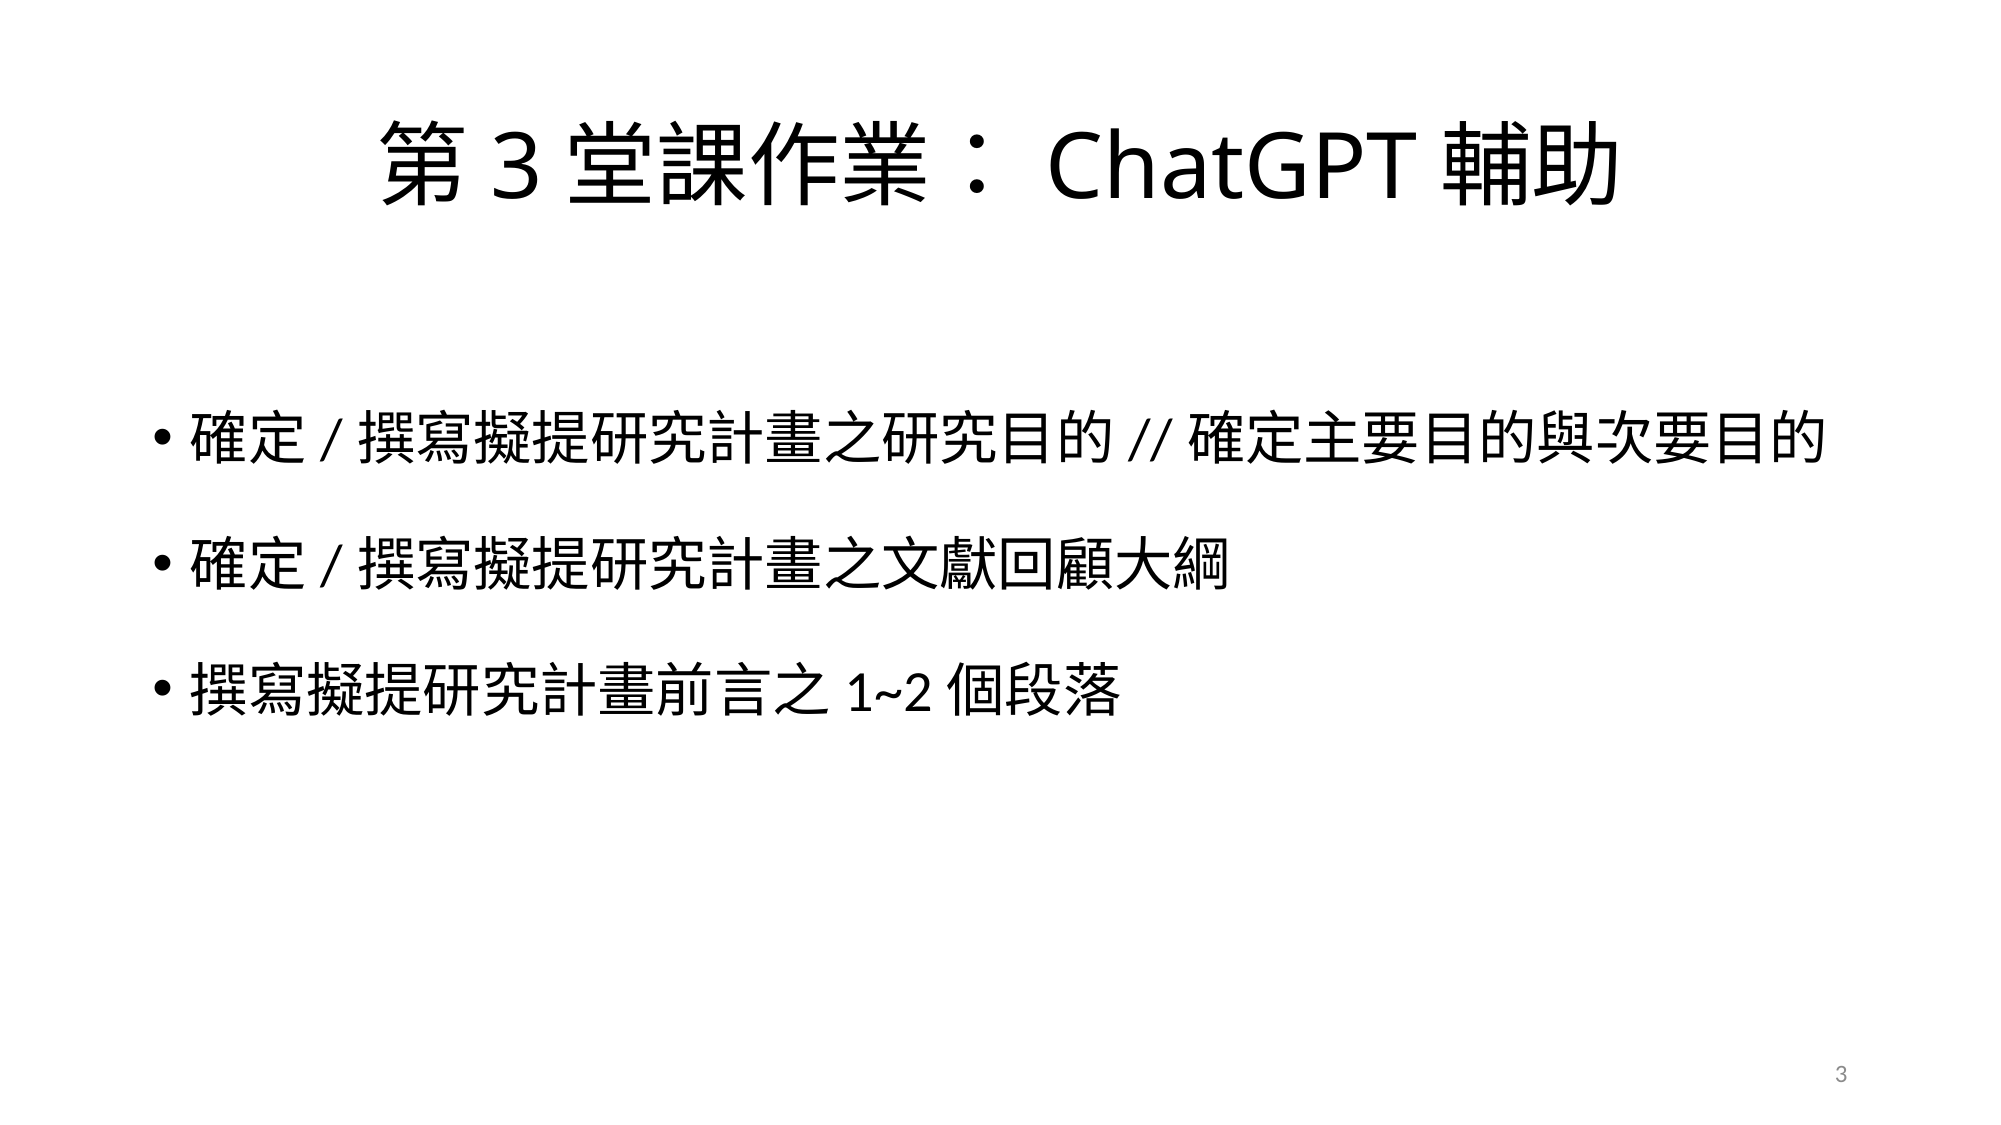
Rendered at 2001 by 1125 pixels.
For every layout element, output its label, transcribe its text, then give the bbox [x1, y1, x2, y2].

title 第3堂課作業：ChatGPT輔助 [137, 59, 1863, 278]
slide_number 3 [1412, 1042, 1863, 1103]
list 確定/撰寫擬提研究計畫之研究目的//確定主要目的與次要目的 確定/撰寫擬提研究計畫之文獻回顧大綱 撰寫擬提研究計畫前言之1~2個段落 [137, 358, 1863, 1073]
